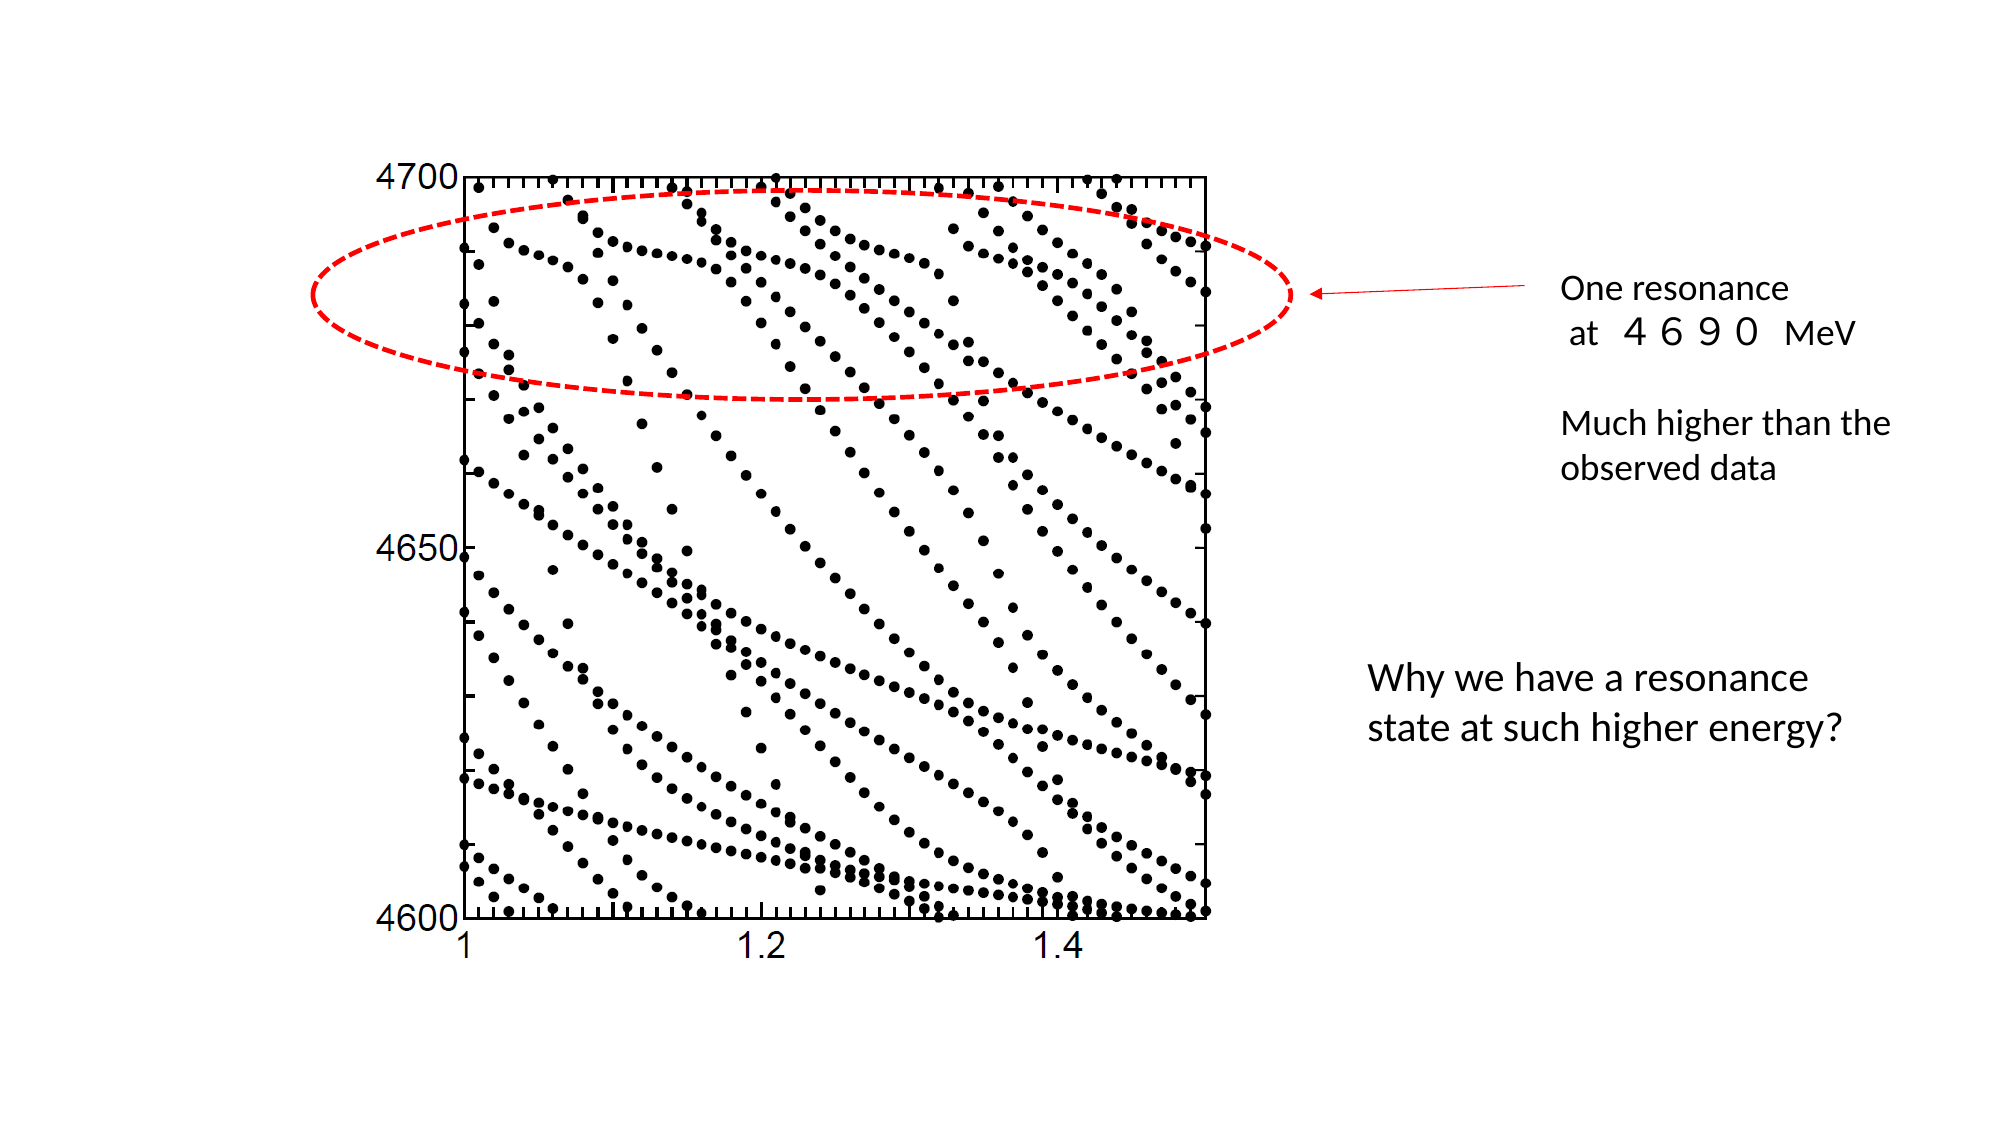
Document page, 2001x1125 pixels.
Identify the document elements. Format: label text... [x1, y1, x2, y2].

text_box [1309, 285, 1525, 295]
text_box One resonance at ４６９０ MeV Much higher than the observed data [1545, 255, 1907, 495]
text_box Why we have a resonance state at such higher energy? [1352, 642, 1859, 758]
text_box [1246, 250, 1292, 340]
picture [312, 100, 1246, 1042]
